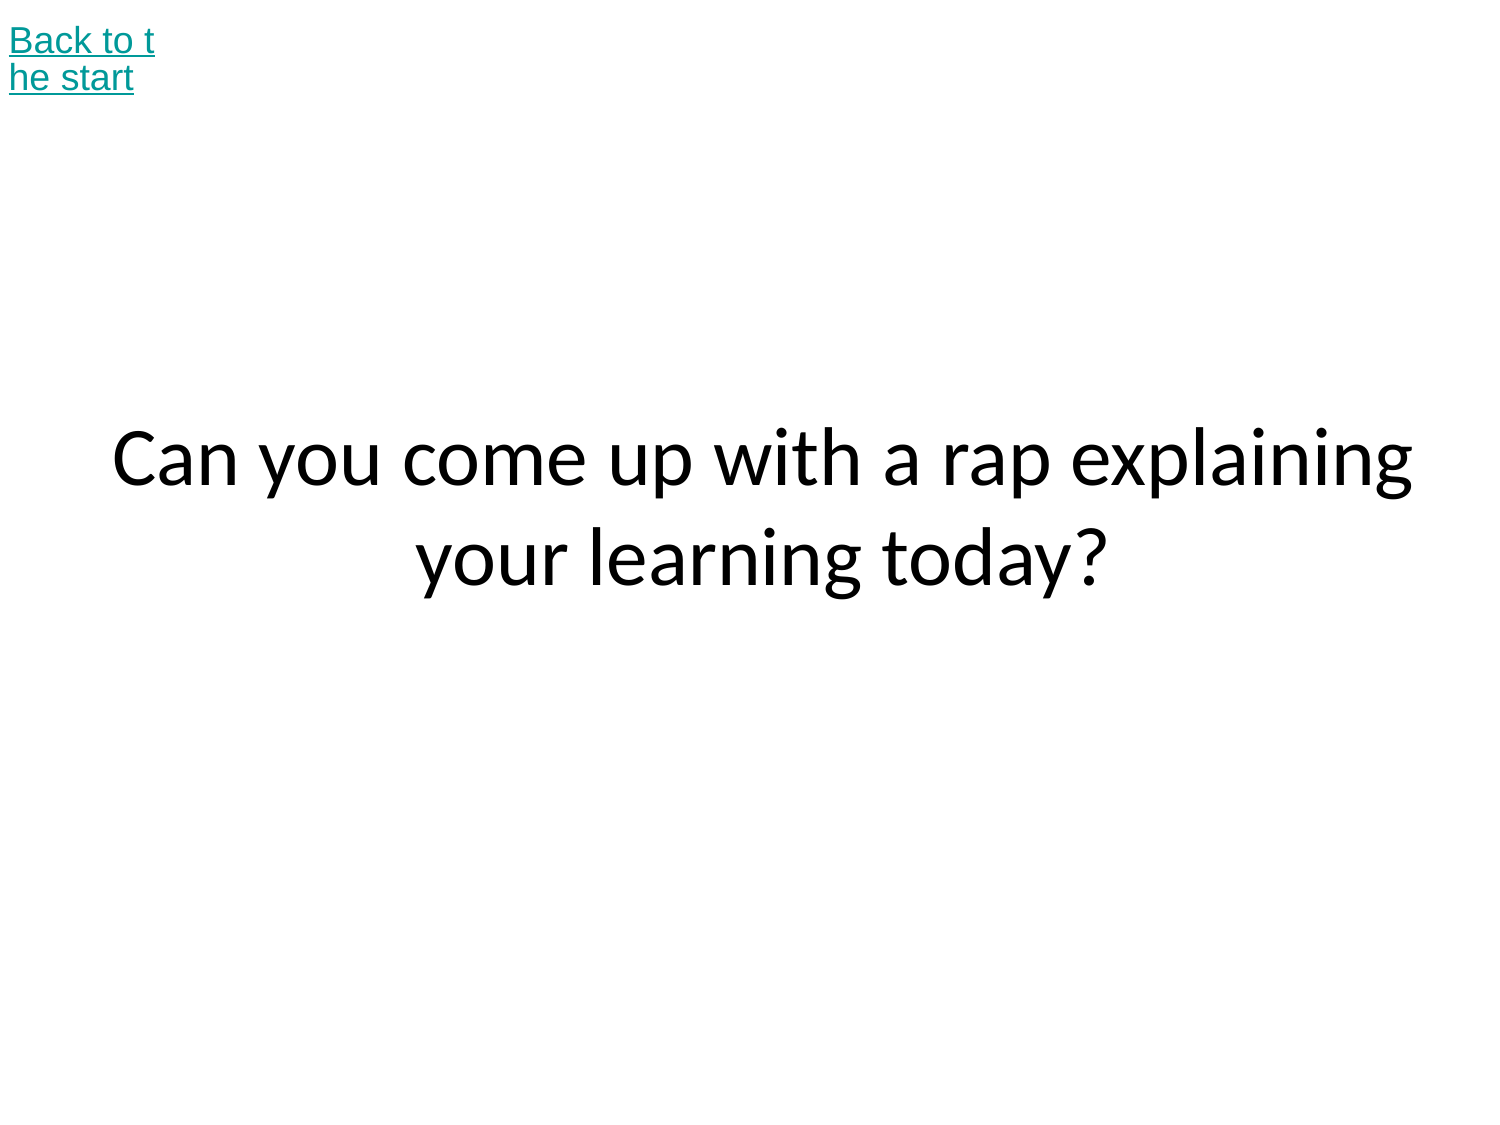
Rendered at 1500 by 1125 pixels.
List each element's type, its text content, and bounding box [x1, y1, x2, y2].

title Can you come up with a rap explaining your learning today? [88, 408, 1439, 597]
text_box Back to the start [0, 8, 184, 68]
